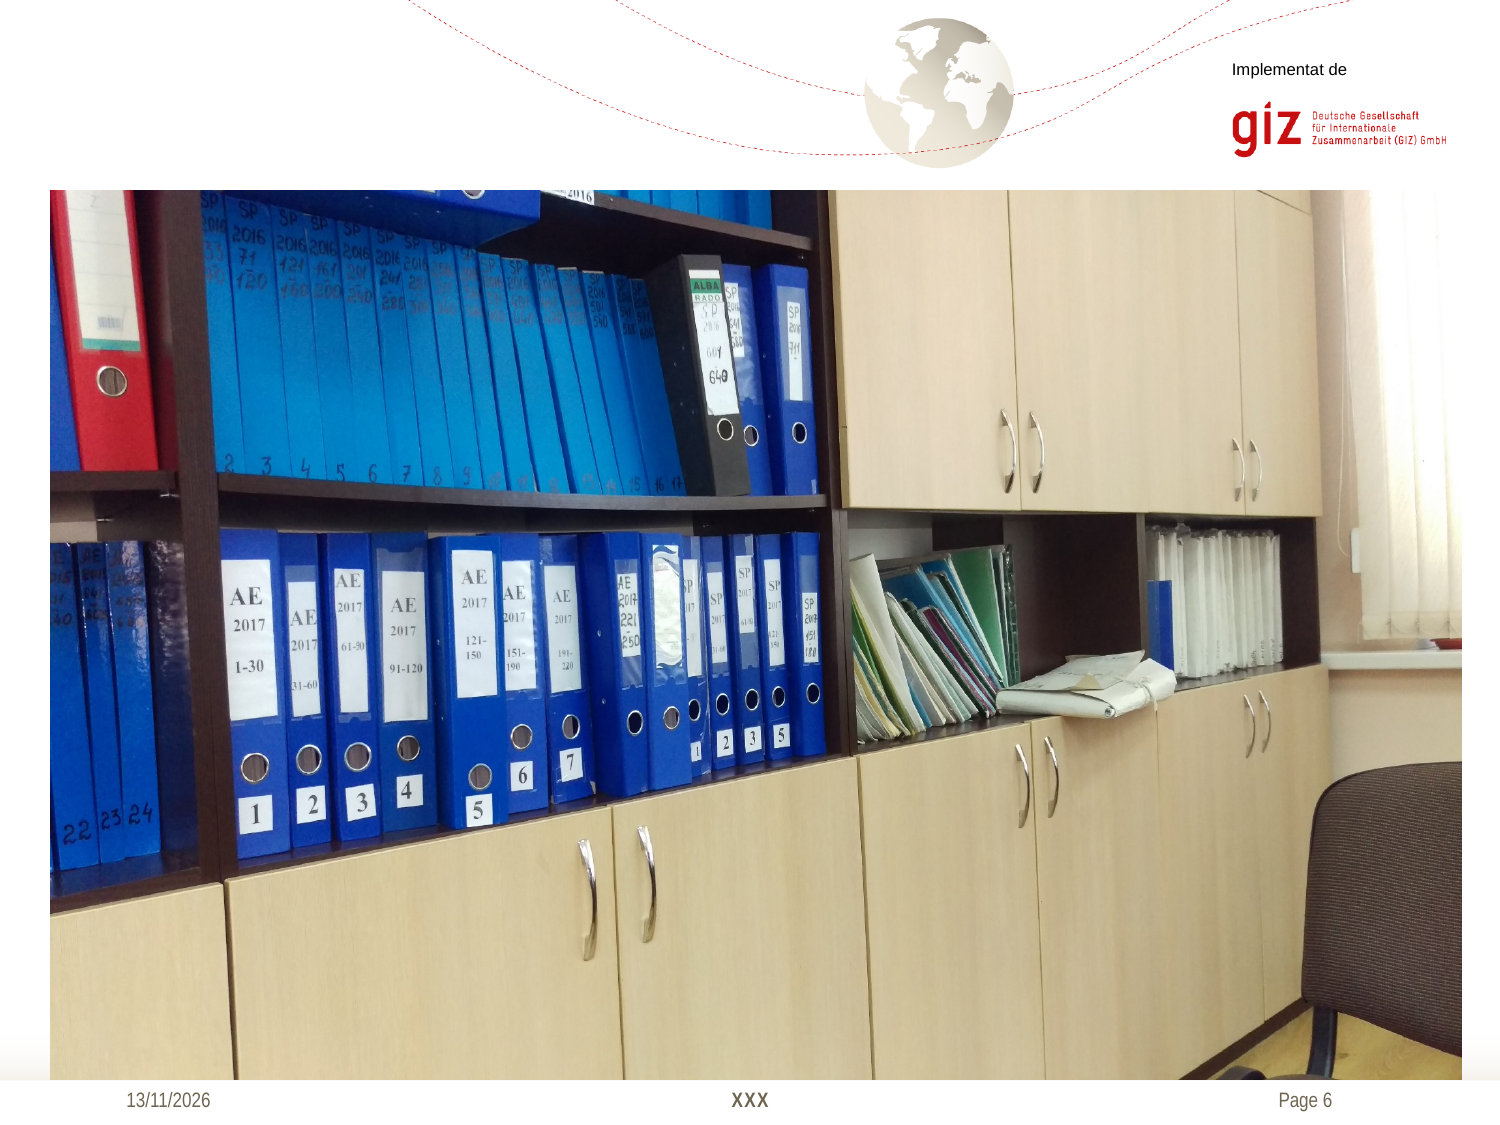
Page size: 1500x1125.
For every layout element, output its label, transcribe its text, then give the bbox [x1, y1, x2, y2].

picture [0, 0, 1500, 184]
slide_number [111, 1088, 325, 1121]
footer XXX [469, 1088, 1031, 1121]
text_box Implementat de [1217, 51, 1393, 87]
picture [0, 190, 1500, 1081]
